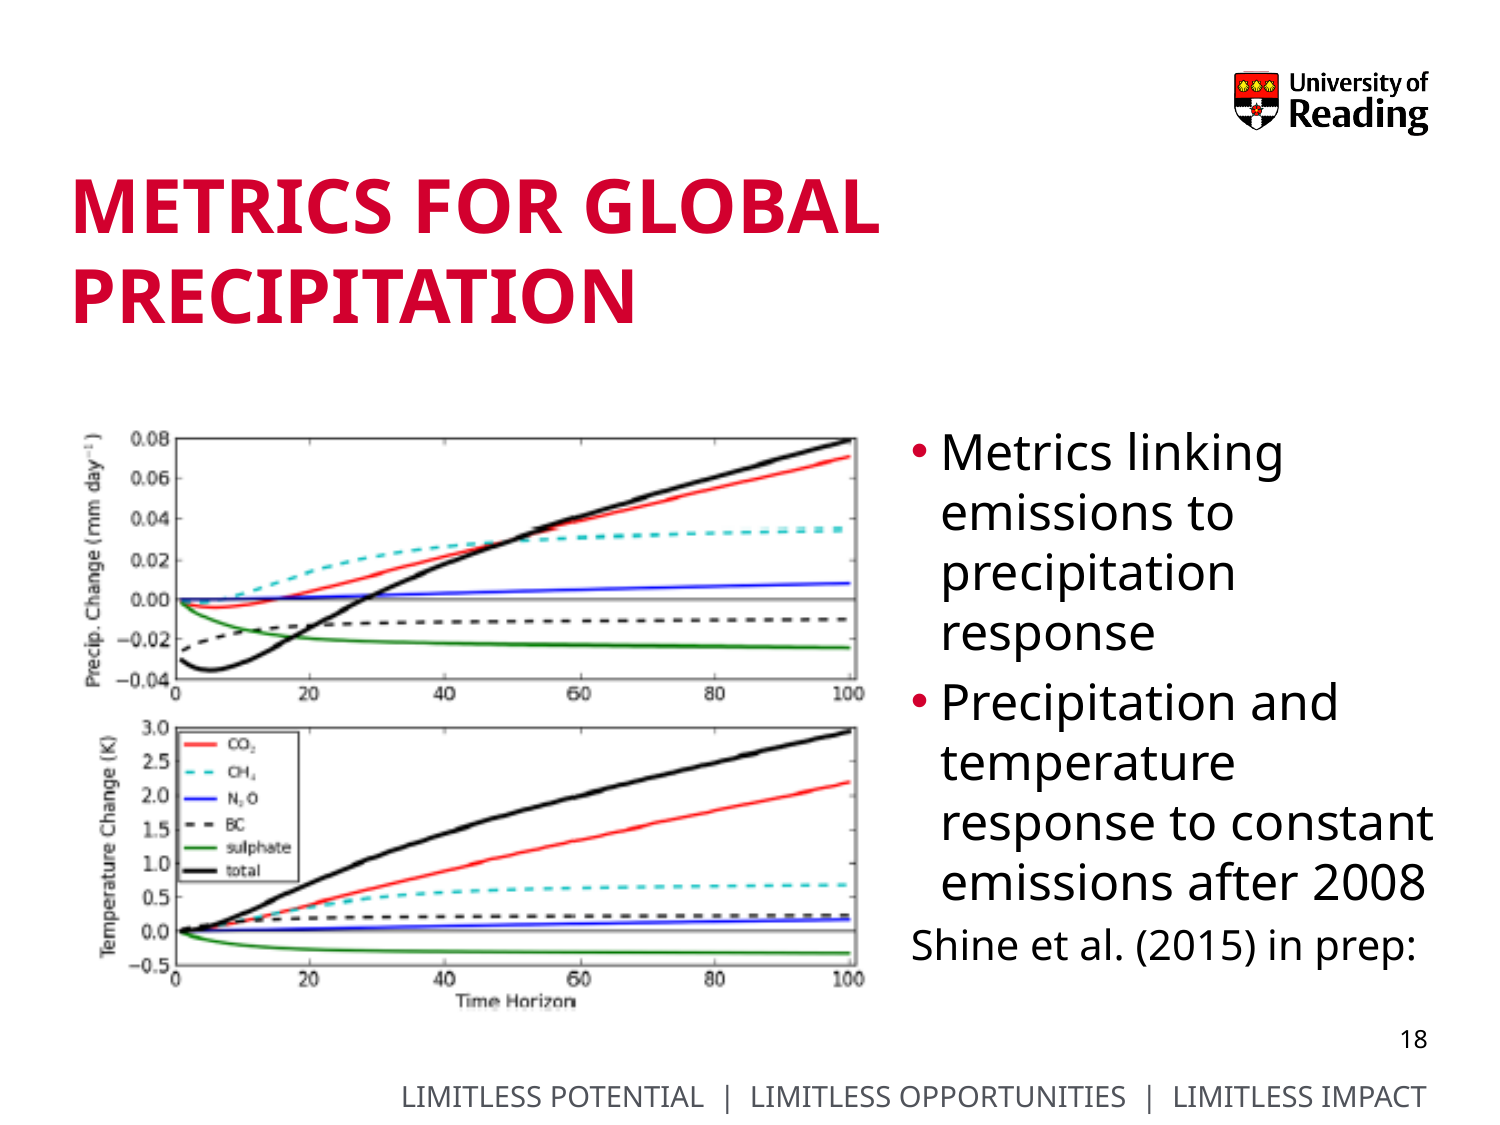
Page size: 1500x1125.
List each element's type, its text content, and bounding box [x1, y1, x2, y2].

list Metrics linking emissions to precipitation response Precipitation and temperature response to constant emissions after 2008 Shine et al. (2015) in prep: [916, 420, 1447, 1013]
title Metrics for global precipitation [69, 202, 1428, 339]
slide_number 18 [1316, 1023, 1428, 1065]
picture [1234, 71, 1429, 136]
picture [61, 349, 912, 1036]
